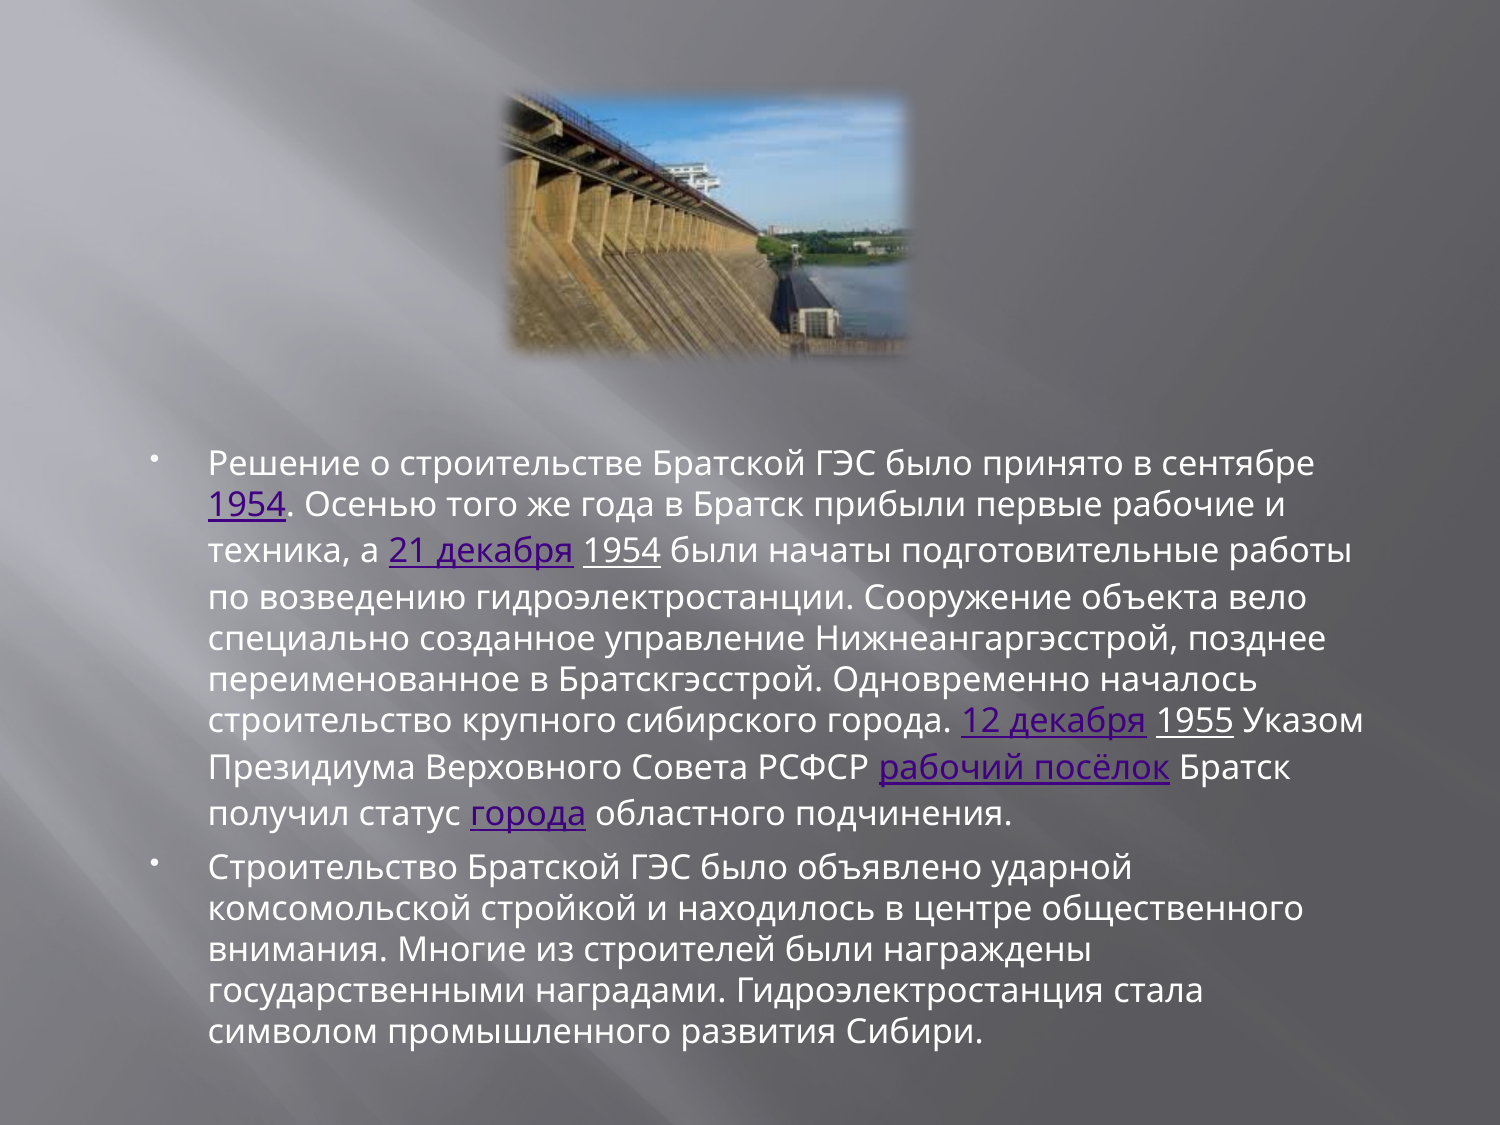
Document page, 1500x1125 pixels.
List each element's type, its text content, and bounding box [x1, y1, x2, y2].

picture [491, 81, 922, 370]
list Решение о строительстве Братской ГЭС было принято в сентябре 1954. Осенью того же года в Братск прибыли первые рабочие и техника, а 21 декабря 1954 были начаты подготовительные работы по возведению гидроэлектростанции. Сооружение объекта вело специально созданное управление Нижнеангаргэсстрой, позднее переименованное в Братскгэсстрой. Одновременно началось строительство крупного сибирского города. 12 декабря 1955 Указом Президиума Верховного Совета РСФСР рабочий посёлок Братск получил статус города областного подчинения. Строительство Братской ГЭС было объявлено ударной комсомольской стройкой и находилось в центре общественного внимания. Многие из строителей были награждены государственными наградами. Гидроэлектростанция стала символом промышленного развития Сибири. [117, 433, 1390, 1090]
